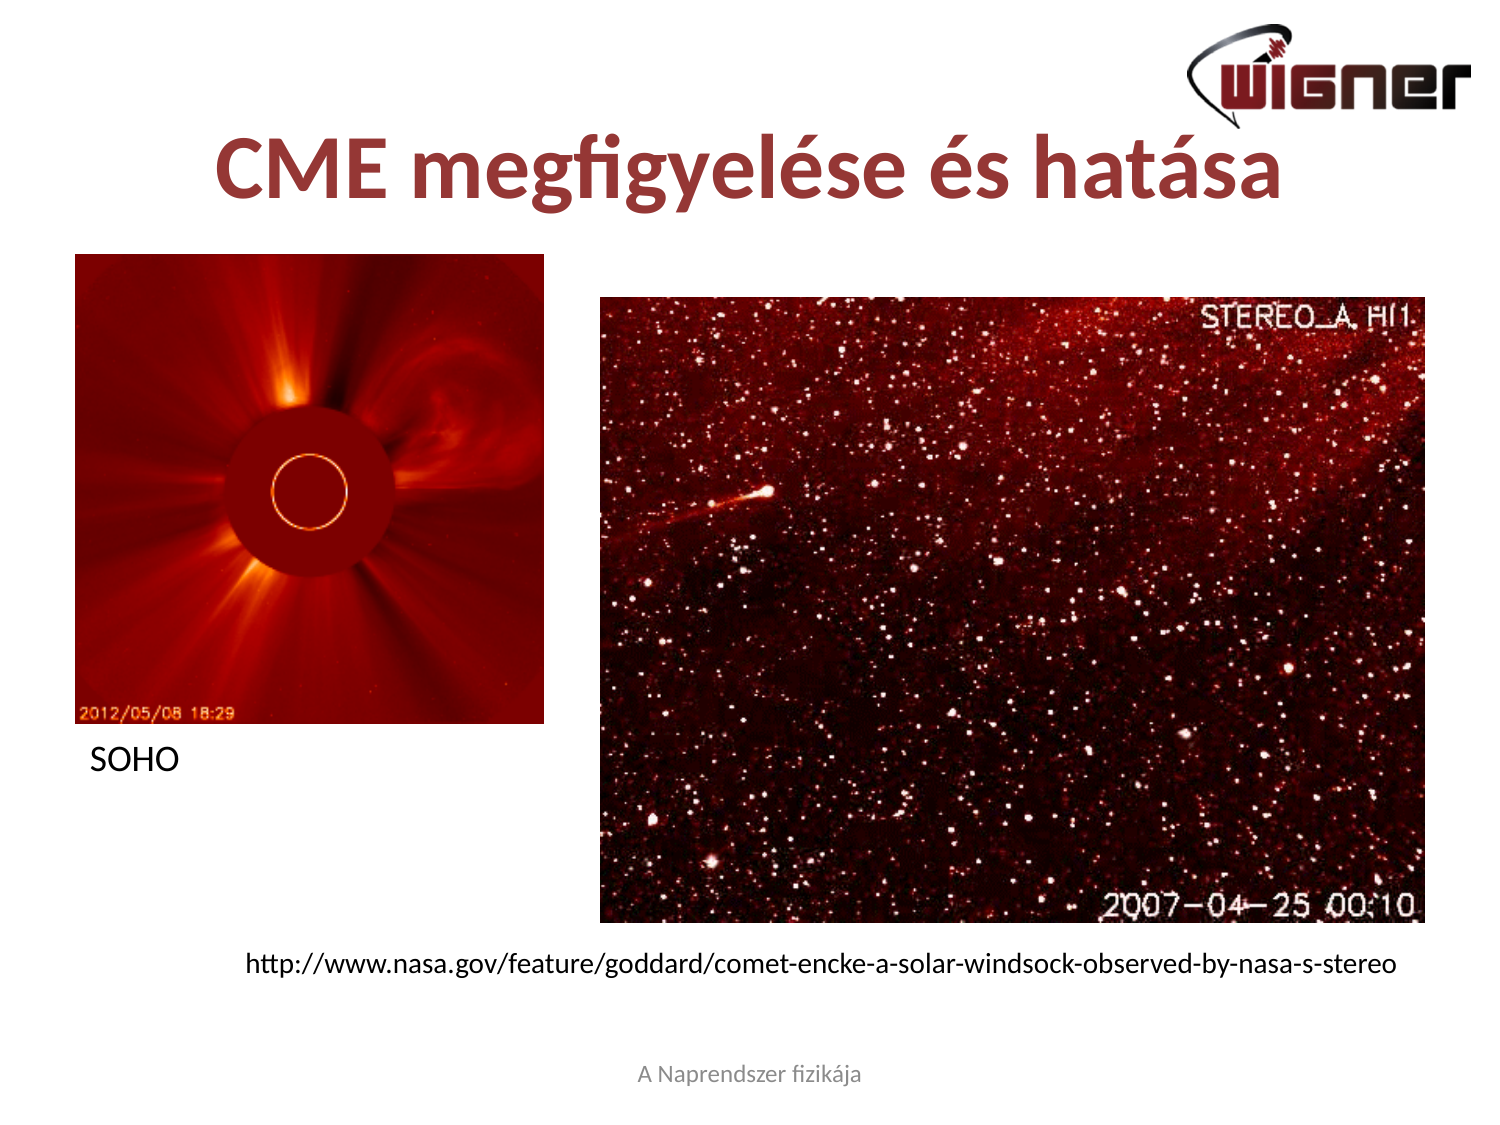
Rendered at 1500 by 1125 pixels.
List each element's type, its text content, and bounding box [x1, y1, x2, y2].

picture [599, 297, 1426, 923]
text_box CME megfigyelése és hatása [74, 99, 1425, 238]
text_box SOHO [74, 732, 217, 787]
picture [1187, 24, 1471, 129]
footer A Naprendszer fizikája [512, 1042, 988, 1103]
text_box http://www.nasa.gov/feature/goddard/comet-encke-a-solar-windsock-observed-by-nasa-s-stereo [230, 937, 1431, 988]
picture [74, 254, 544, 724]
